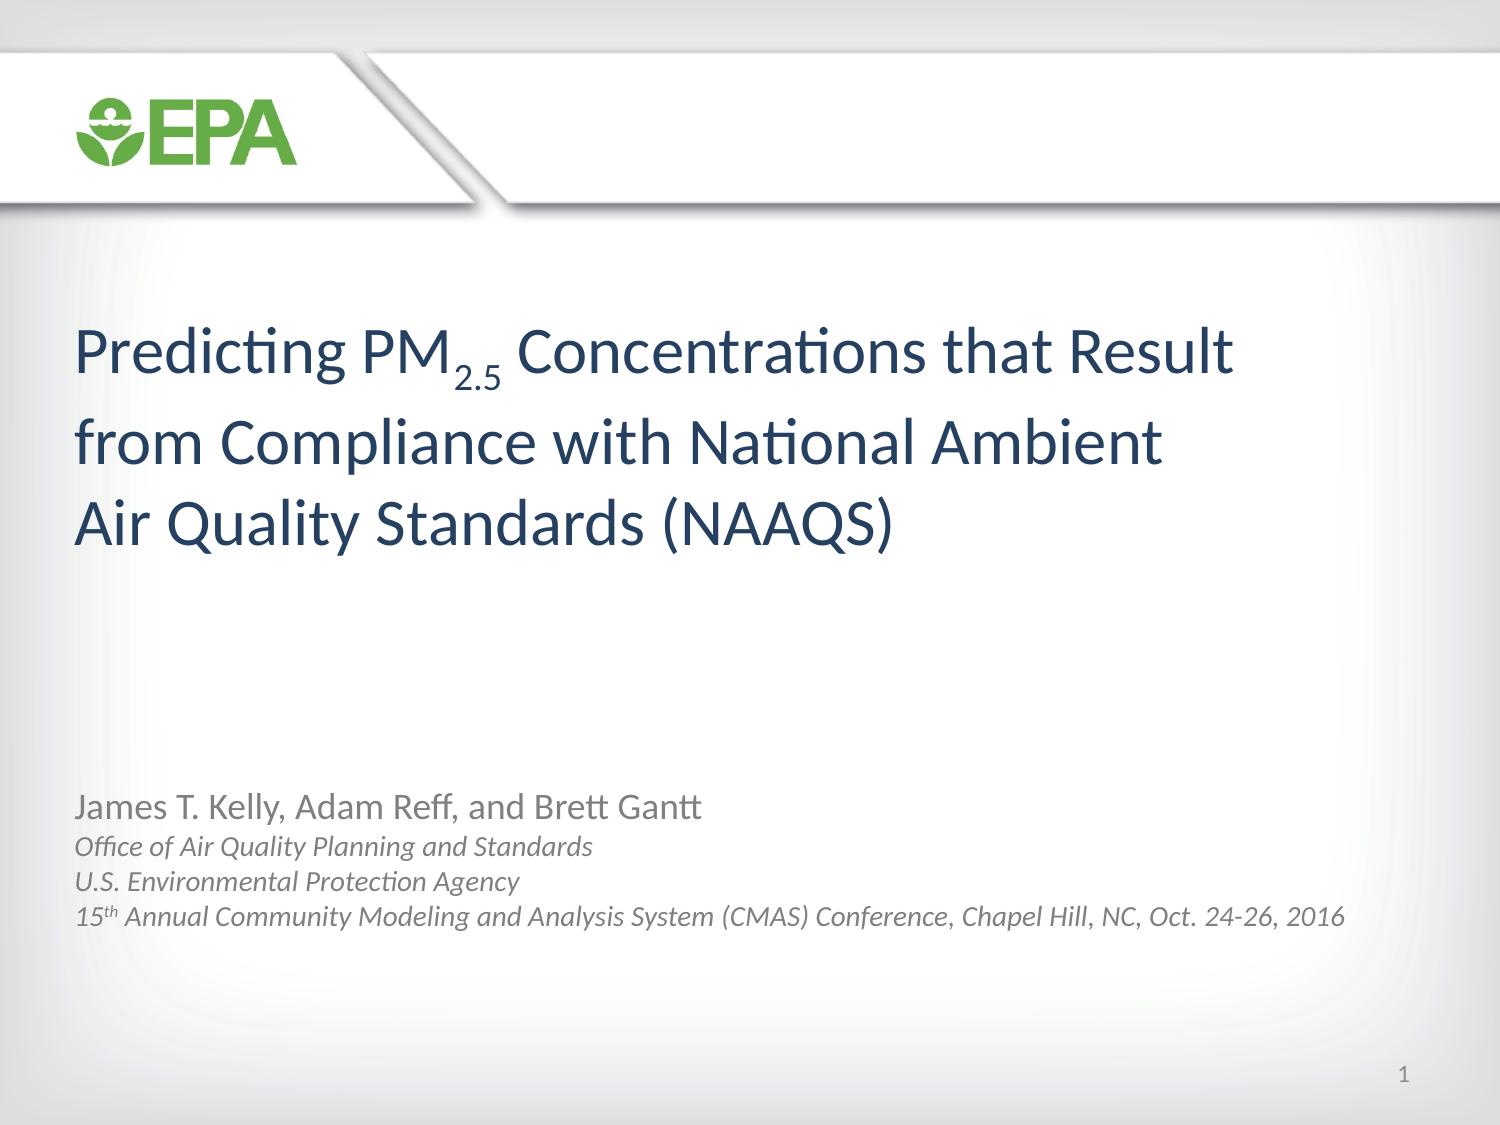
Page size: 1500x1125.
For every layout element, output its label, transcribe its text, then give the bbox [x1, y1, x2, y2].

text_box 1 [1074, 1042, 1425, 1103]
text_box Predicting PM2.5 Concentrations that Result from Compliance with National Ambient Air Quality Standards (NAAQS) [59, 299, 1263, 600]
picture [0, 0, 1500, 1125]
text_box James T. Kelly, Adam Reff, and Brett Gantt Office of Air Quality Planning and Standards U.S. Environmental Protection Agency 15th Annual Community Modeling and Analysis System (CMAS) Conference, Chapel Hill, NC, Oct. 24-26, 2016 [59, 774, 1450, 1018]
